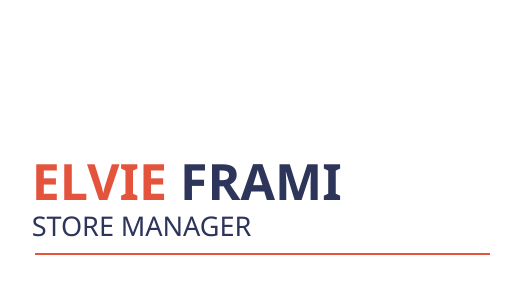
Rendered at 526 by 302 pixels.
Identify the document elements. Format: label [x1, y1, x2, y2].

text_box [16, 135, 369, 258]
